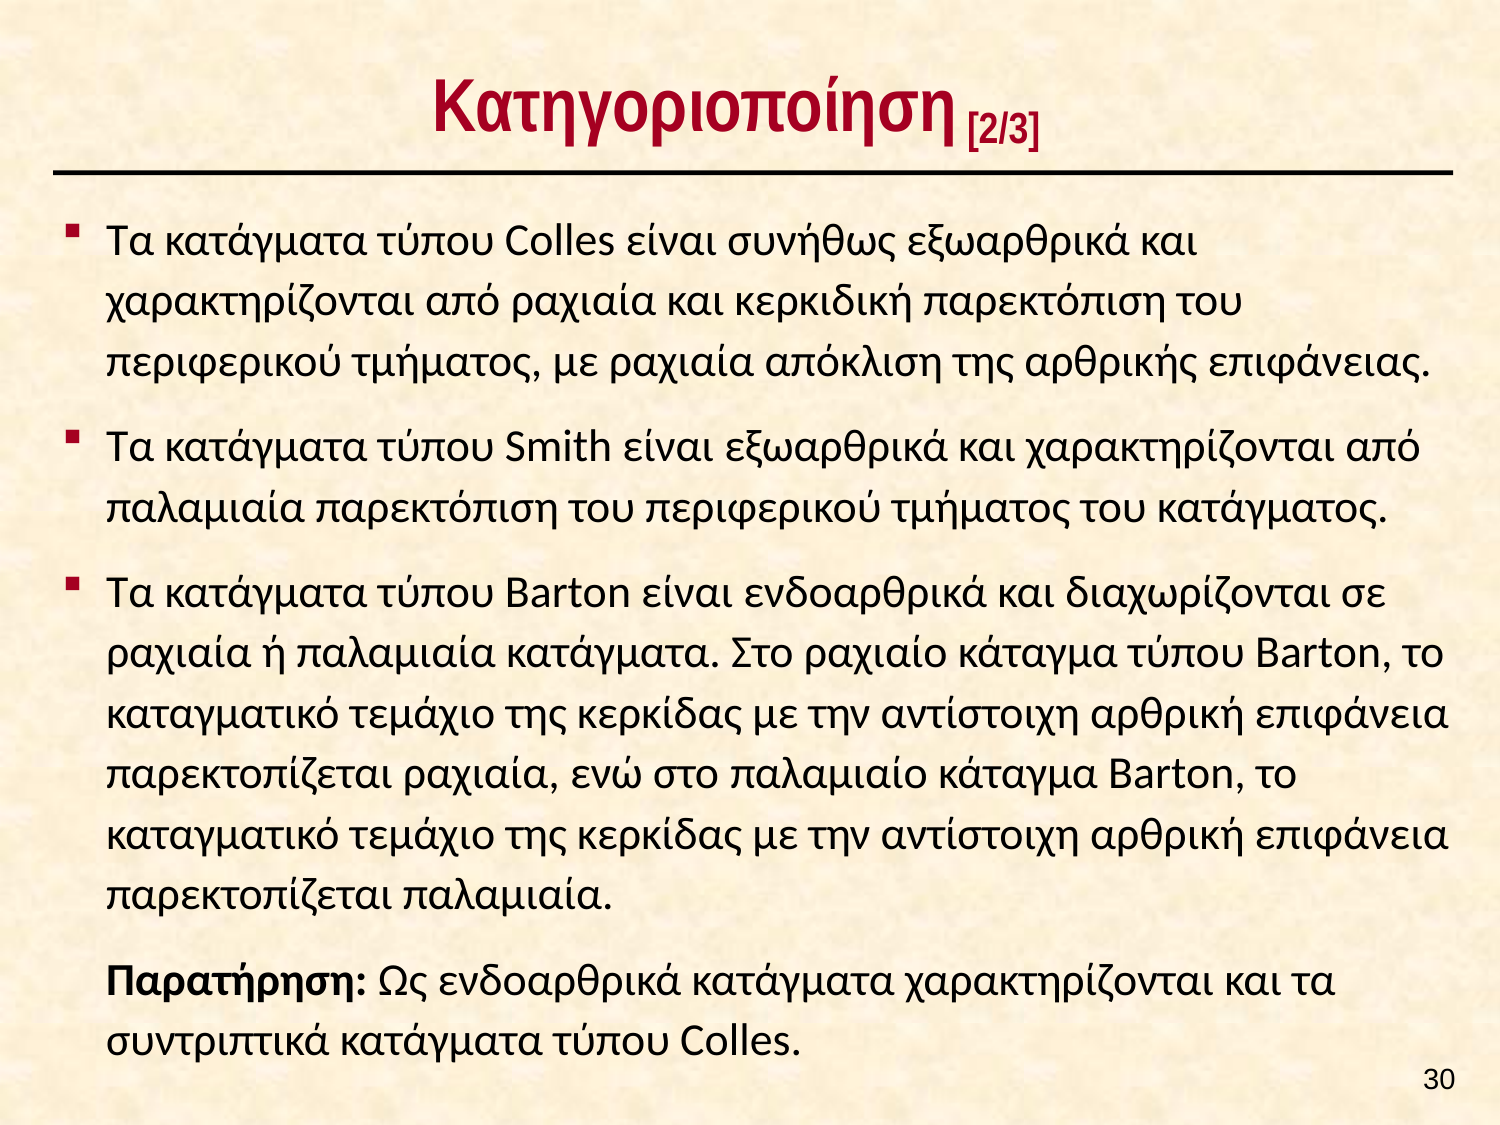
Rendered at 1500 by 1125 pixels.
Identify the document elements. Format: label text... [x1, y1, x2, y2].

title Κατηγοριοποίηση [2/3] [74, 30, 1426, 185]
list Τα κατάγματα τύπου Colles είναι συνήθως εξωαρθρικά και χαρακτηρίζονται από ραχιαία και κερκιδική παρεκτόπιση του περιφερικού τμήματος, με ραχιαία απόκλιση της αρθρικής επιφάνειας. Τα κατάγματα τύπου Smith είναι εξωαρθρικά και χαρακτηρίζονται από παλαμιαία παρεκτόπιση του περιφερικού τμήματος του κατάγματος. Τα κατάγματα τύπου Barton είναι ενδοαρθρικά και διαχωρίζονται σε ραχιαία ή παλαμιαία κατάγματα. Στο ραχιαίο κάταγμα τύπου Barton, το καταγματικό τεμάχιο της κερκίδας με την αντίστοιχη αρθρική επιφάνεια παρεκτοπίζεται ραχιαία, ενώ στο παλαμιαίο κάταγμα Barton, το καταγματικό τεμάχιο της κερκίδας με την αντίστοιχη αρθρική επιφάνεια παρεκτοπίζεται παλαμιαία. Παρατήρηση: Ως ενδοαρθρικά κατάγματα χαρακτηρίζονται και τα συντριπτικά κατάγματα τύπου Colles. [17, 196, 1483, 1118]
picture [0, 0, 1500, 1125]
slide_number 29 [1387, 1024, 1471, 1103]
